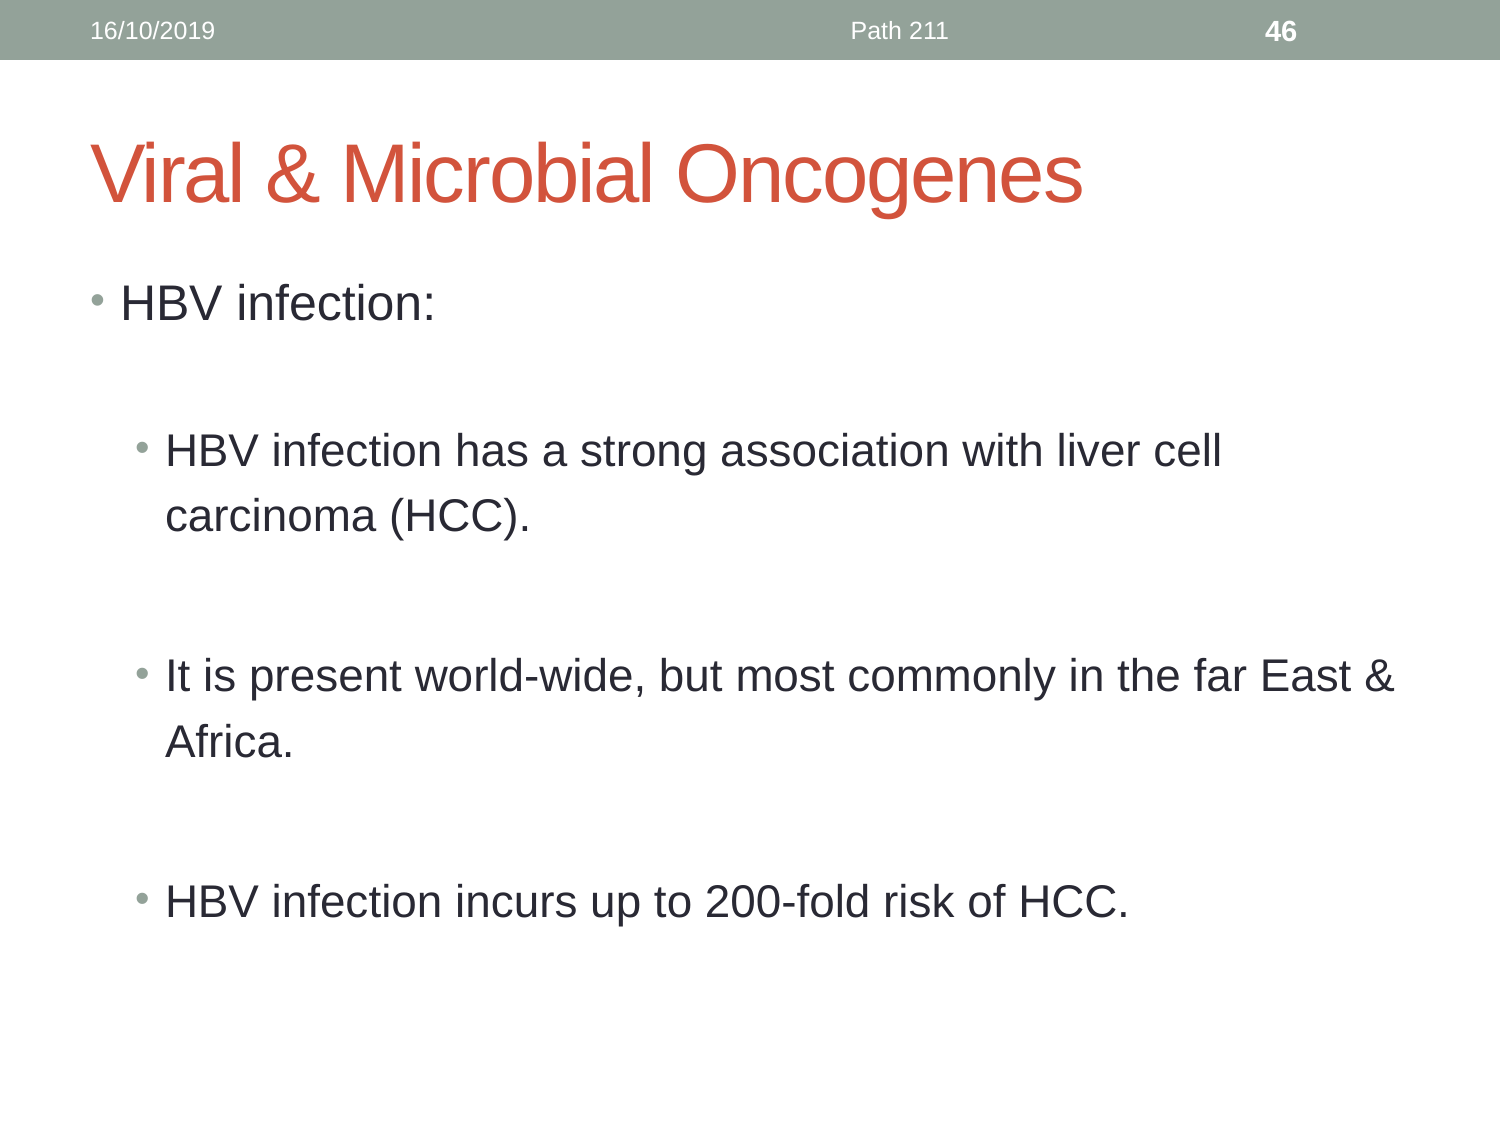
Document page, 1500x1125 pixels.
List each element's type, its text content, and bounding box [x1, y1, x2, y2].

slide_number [75, 3, 550, 57]
list HBV infection: HBV infection has a strong association with liver cell carcinoma (HCC). It is present world-wide, but most commonly in the far East & Africa. HBV infection incurs up to 200-fold risk of HCC. [75, 262, 1425, 1063]
slide_number 46 [1250, 3, 1425, 57]
footer Path 211 [562, 3, 1238, 57]
title Viral & Microbial Oncogenes [75, 87, 1425, 250]
